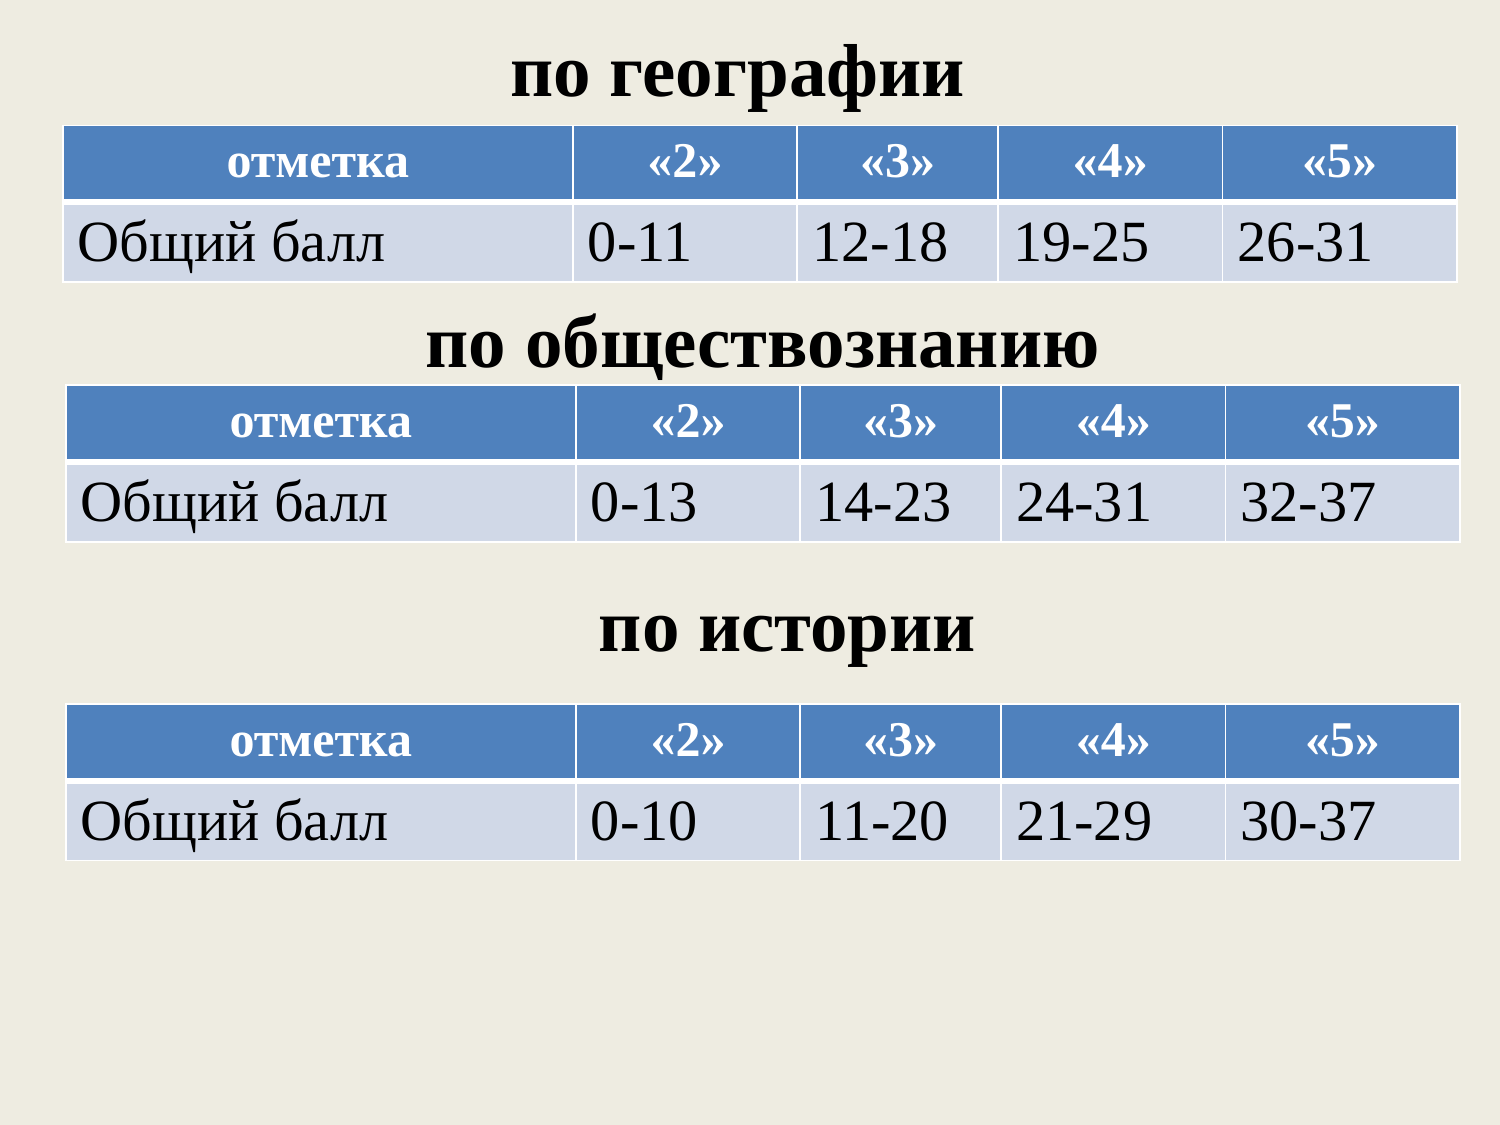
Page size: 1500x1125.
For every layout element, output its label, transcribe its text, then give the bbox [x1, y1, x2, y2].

table_header «4» [1002, 386, 1225, 459]
table_cell 12-18 [798, 205, 997, 281]
table_cell 21-29 [1002, 784, 1225, 860]
table_cell 0-11 [574, 205, 796, 281]
table_cell Общий балл [67, 784, 575, 860]
table_cell 0-13 [577, 465, 799, 541]
table_header «5» [1226, 705, 1459, 778]
table_header «2» [574, 126, 796, 199]
table_cell 30-37 [1226, 784, 1459, 860]
table_cell 19-25 [999, 205, 1222, 281]
table_cell 0-10 [577, 784, 799, 860]
table_header «3» [798, 126, 997, 199]
table_header отметка [67, 386, 575, 459]
title по географии [100, 19, 1376, 114]
table_header «3» [801, 705, 1000, 778]
table_cell 32-37 [1226, 465, 1459, 541]
table_cell Общий балл [67, 465, 575, 541]
table_header «5» [1226, 386, 1459, 459]
table_header «4» [1002, 705, 1225, 778]
table_header «3» [801, 386, 1000, 459]
table_cell 11-20 [801, 784, 1000, 860]
table_header «2» [577, 705, 799, 778]
table_cell 14-23 [801, 465, 1000, 541]
text_box по обществознанию [125, 290, 1401, 384]
table_header отметка [64, 126, 572, 199]
table_cell 24-31 [1002, 465, 1225, 541]
table_header «4» [999, 126, 1222, 199]
text_box по истории [150, 574, 1426, 669]
table_cell 26-31 [1223, 205, 1456, 281]
table_cell Общий балл [64, 205, 572, 281]
table_header «5» [1223, 126, 1456, 199]
table_header отметка [67, 705, 575, 778]
table_header «2» [577, 386, 799, 459]
